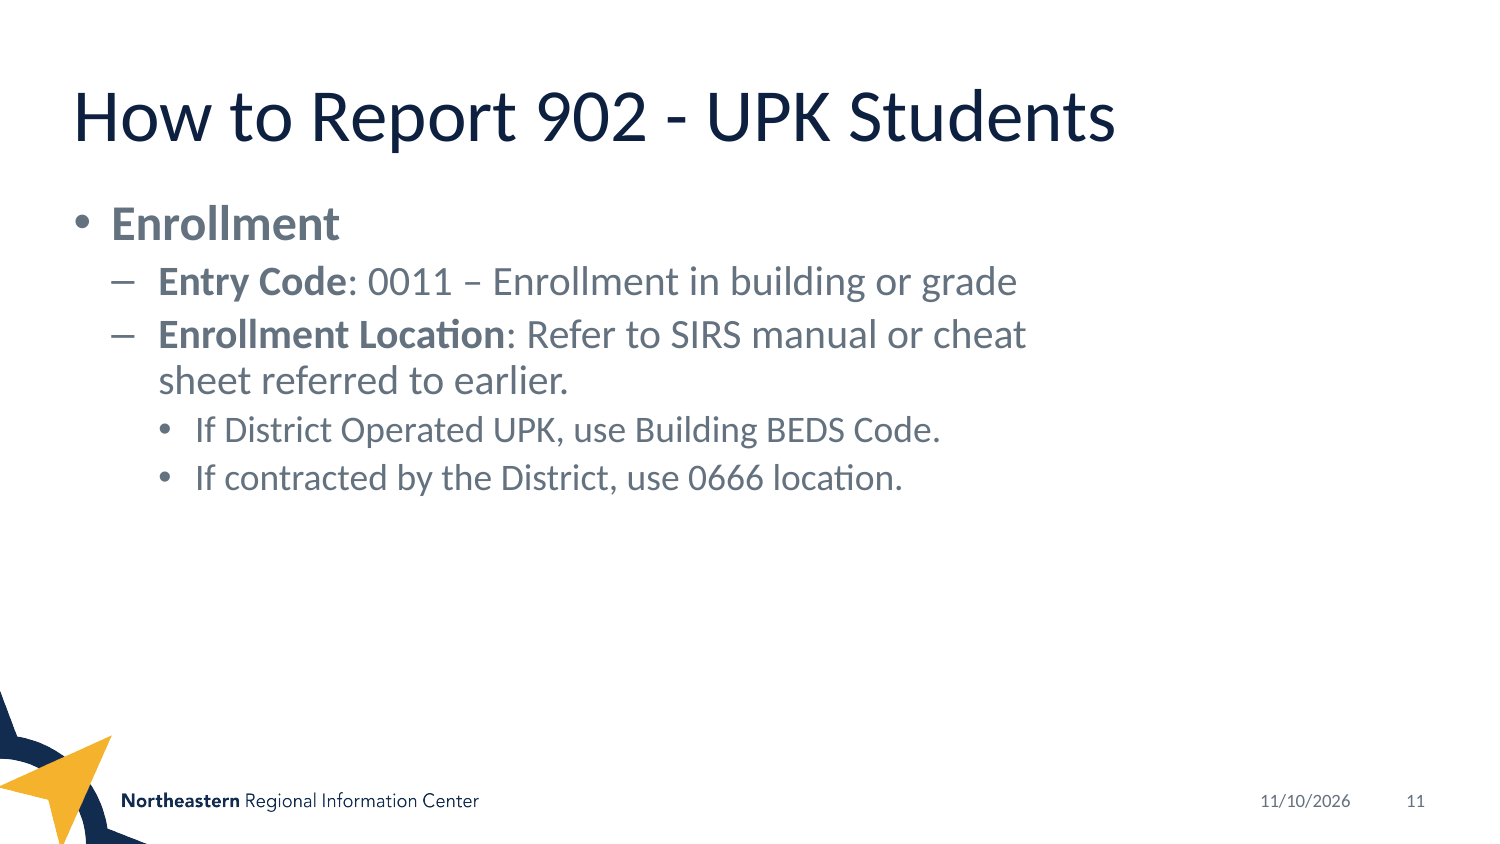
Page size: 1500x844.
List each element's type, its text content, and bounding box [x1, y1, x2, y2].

list Enrollment Entry Code: 0011 – Enrollment in building or grade Enrollment Location: Refer to SIRS manual or cheat sheet referred to earlier. If District Operated UPK, use Building BEDS Code. If contracted by the District, use 0666 location. [73, 197, 1119, 779]
picture [0, 690, 479, 844]
title How to Report 902 - UPK Students [73, 66, 1424, 198]
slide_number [1258, 782, 1351, 812]
slide_number 11 [1369, 782, 1425, 812]
